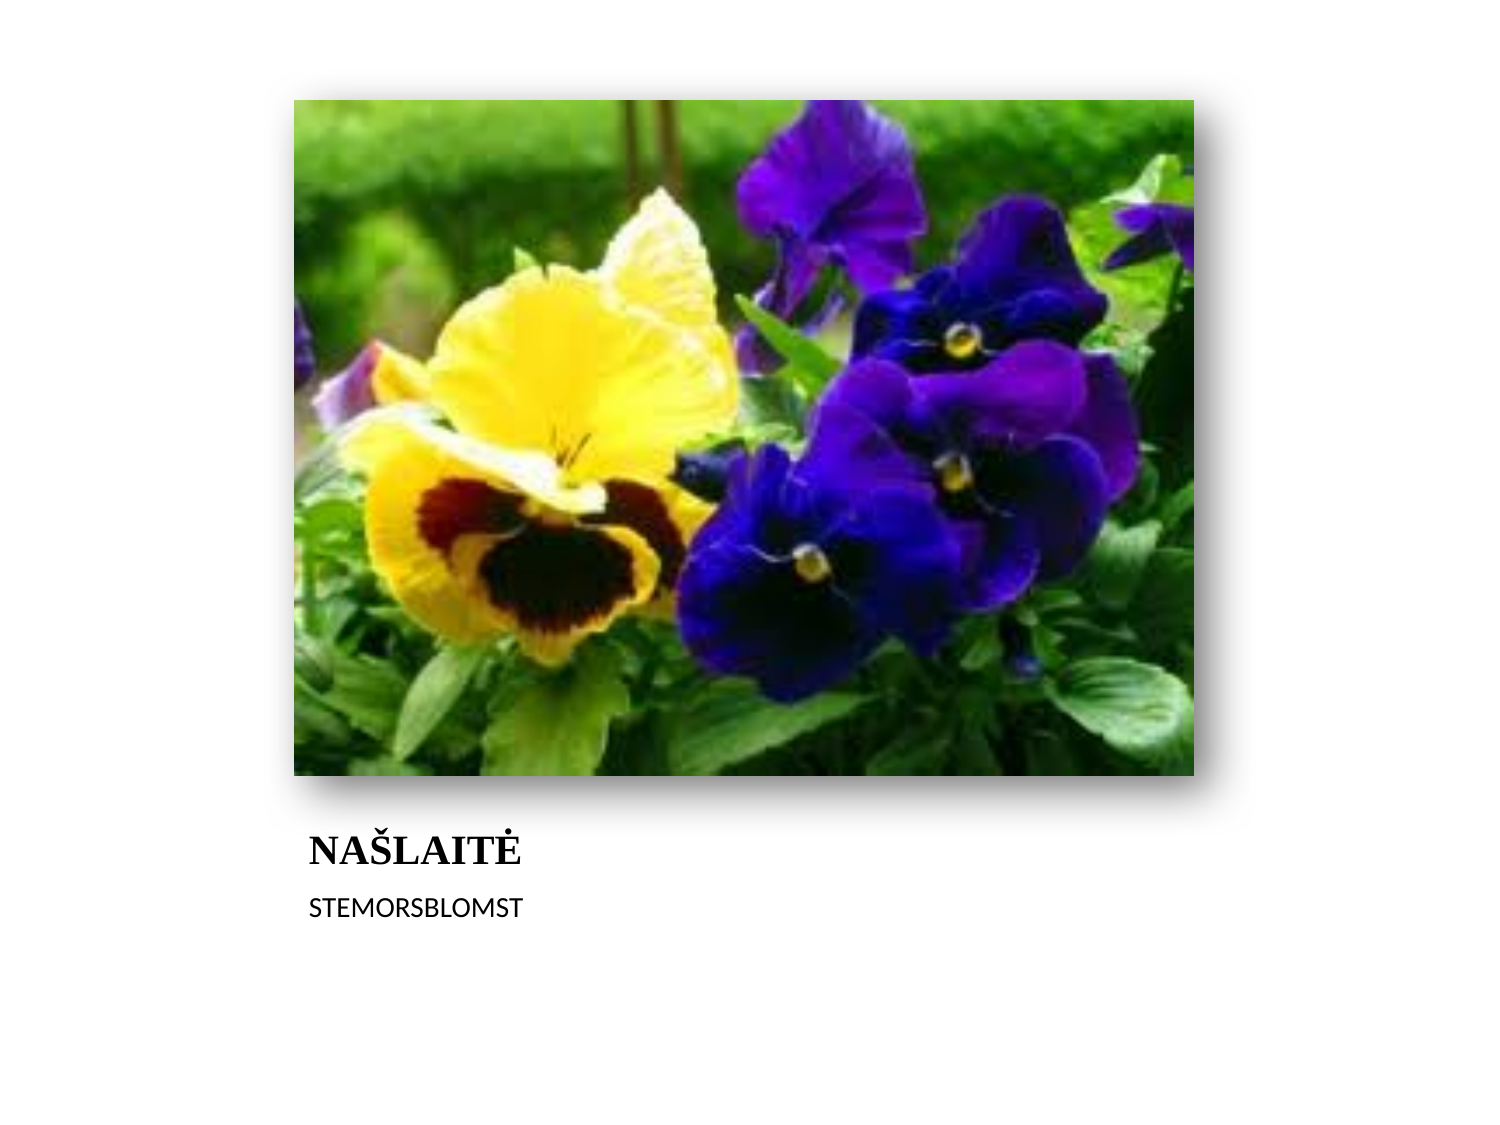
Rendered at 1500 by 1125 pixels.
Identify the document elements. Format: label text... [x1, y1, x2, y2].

list STEMORSBLOMST [294, 880, 1194, 1013]
title NAŠLAITĖ [294, 808, 1194, 880]
picture [293, 100, 1195, 776]
